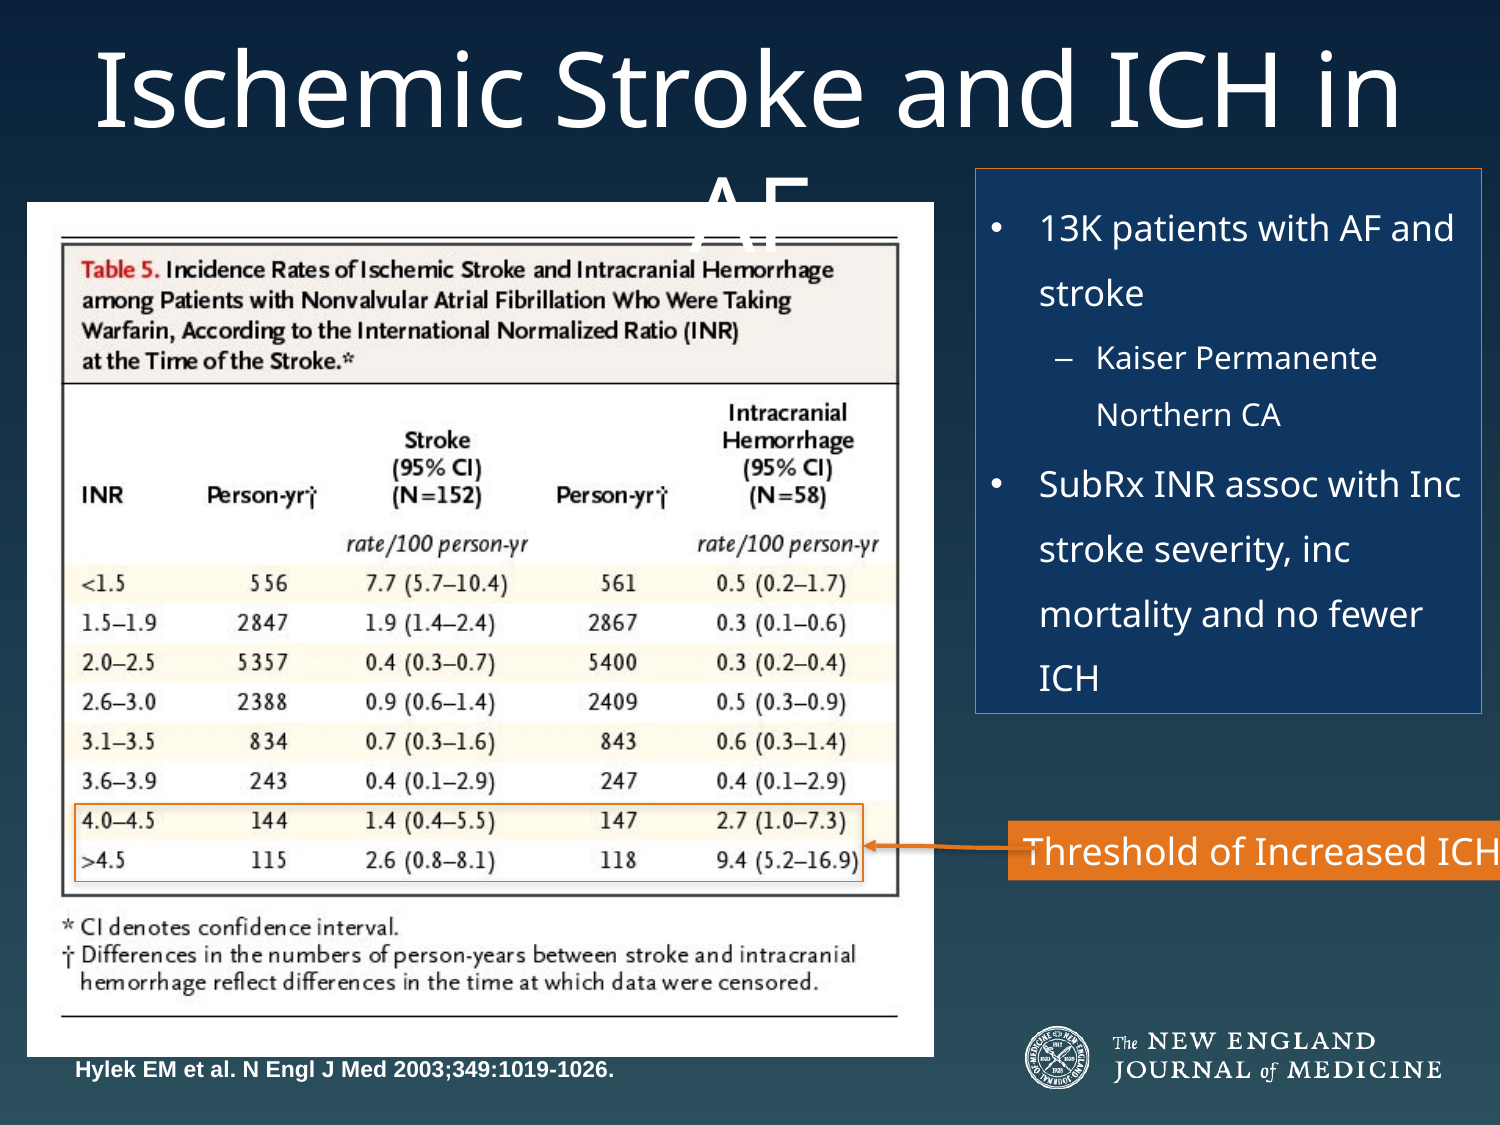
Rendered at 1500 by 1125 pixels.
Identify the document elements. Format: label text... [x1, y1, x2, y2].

text_box Hylek EM et al. N Engl J Med 2003;349:1019-1026. [75, 1066, 806, 1096]
picture [1025, 1026, 1441, 1089]
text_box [862, 845, 1038, 849]
picture [27, 202, 934, 1057]
text_box Threshold of Increased ICH [1008, 820, 1500, 881]
list 13K patients with AF and stroke Kaiser Permanente Northern CA SubRx INR assoc with Inc stroke severity, inc mortality and no fewer ICH [975, 168, 1482, 714]
title Ischemic Stroke and ICH in AF [75, 15, 1425, 203]
